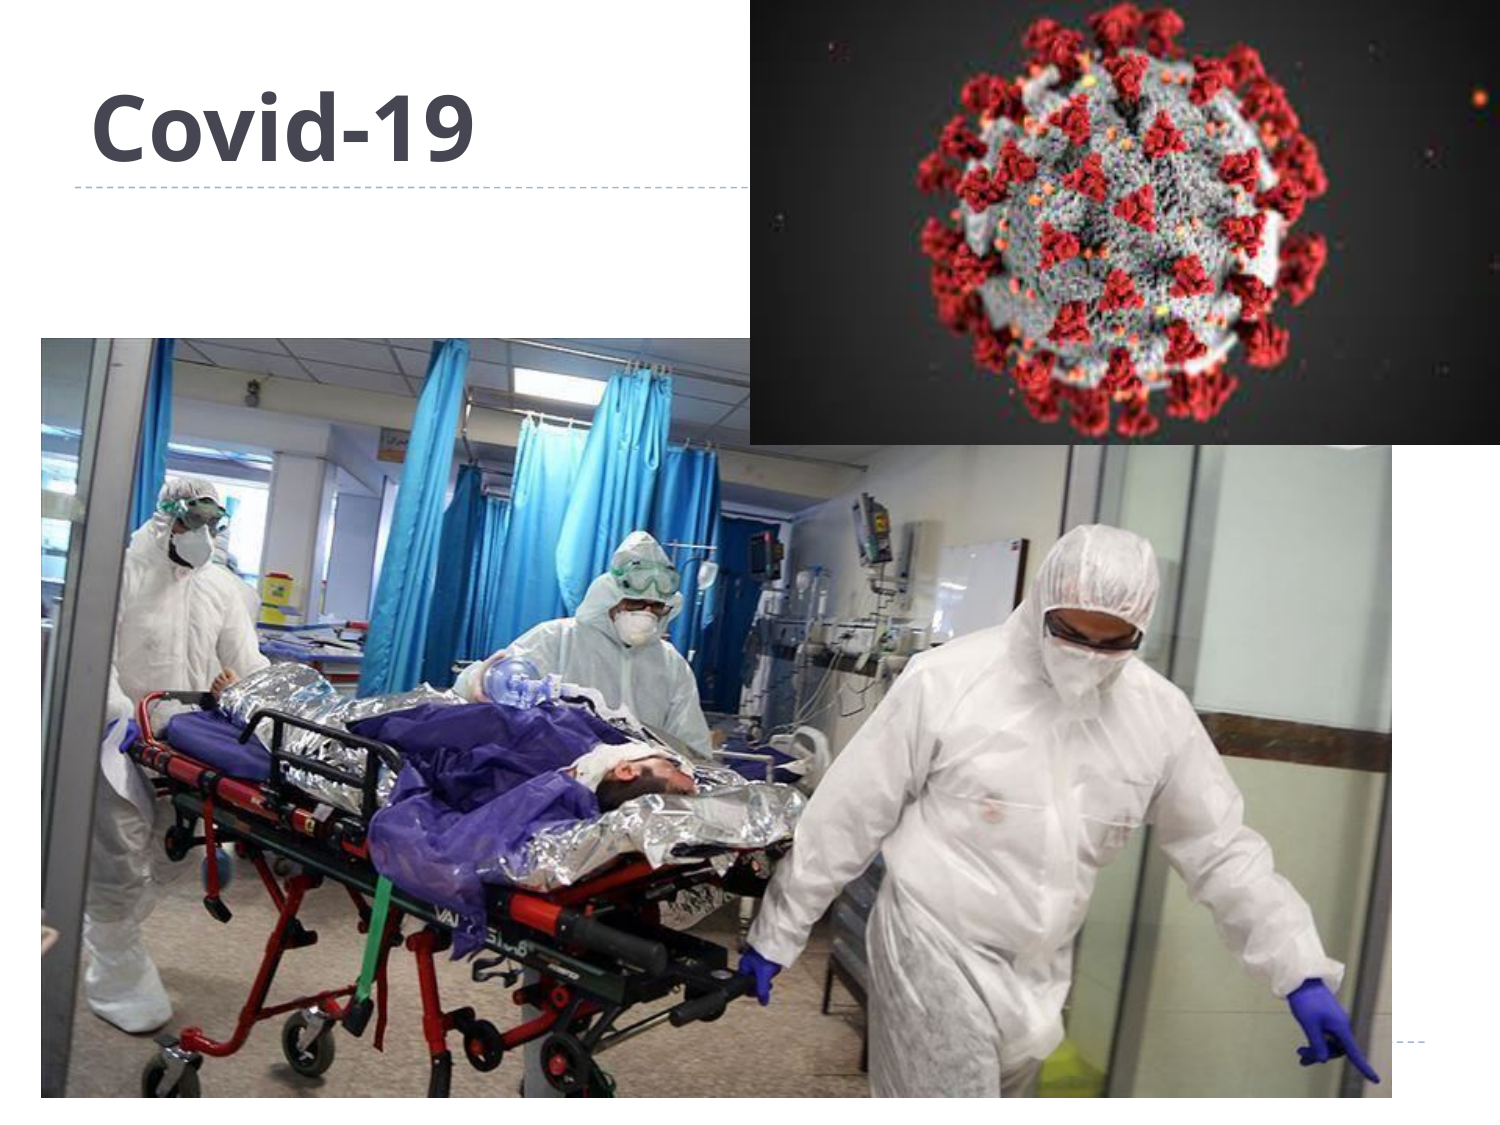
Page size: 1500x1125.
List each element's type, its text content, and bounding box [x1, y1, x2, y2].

picture [40, 0, 1500, 1098]
title Covid-19 [75, 24, 743, 188]
